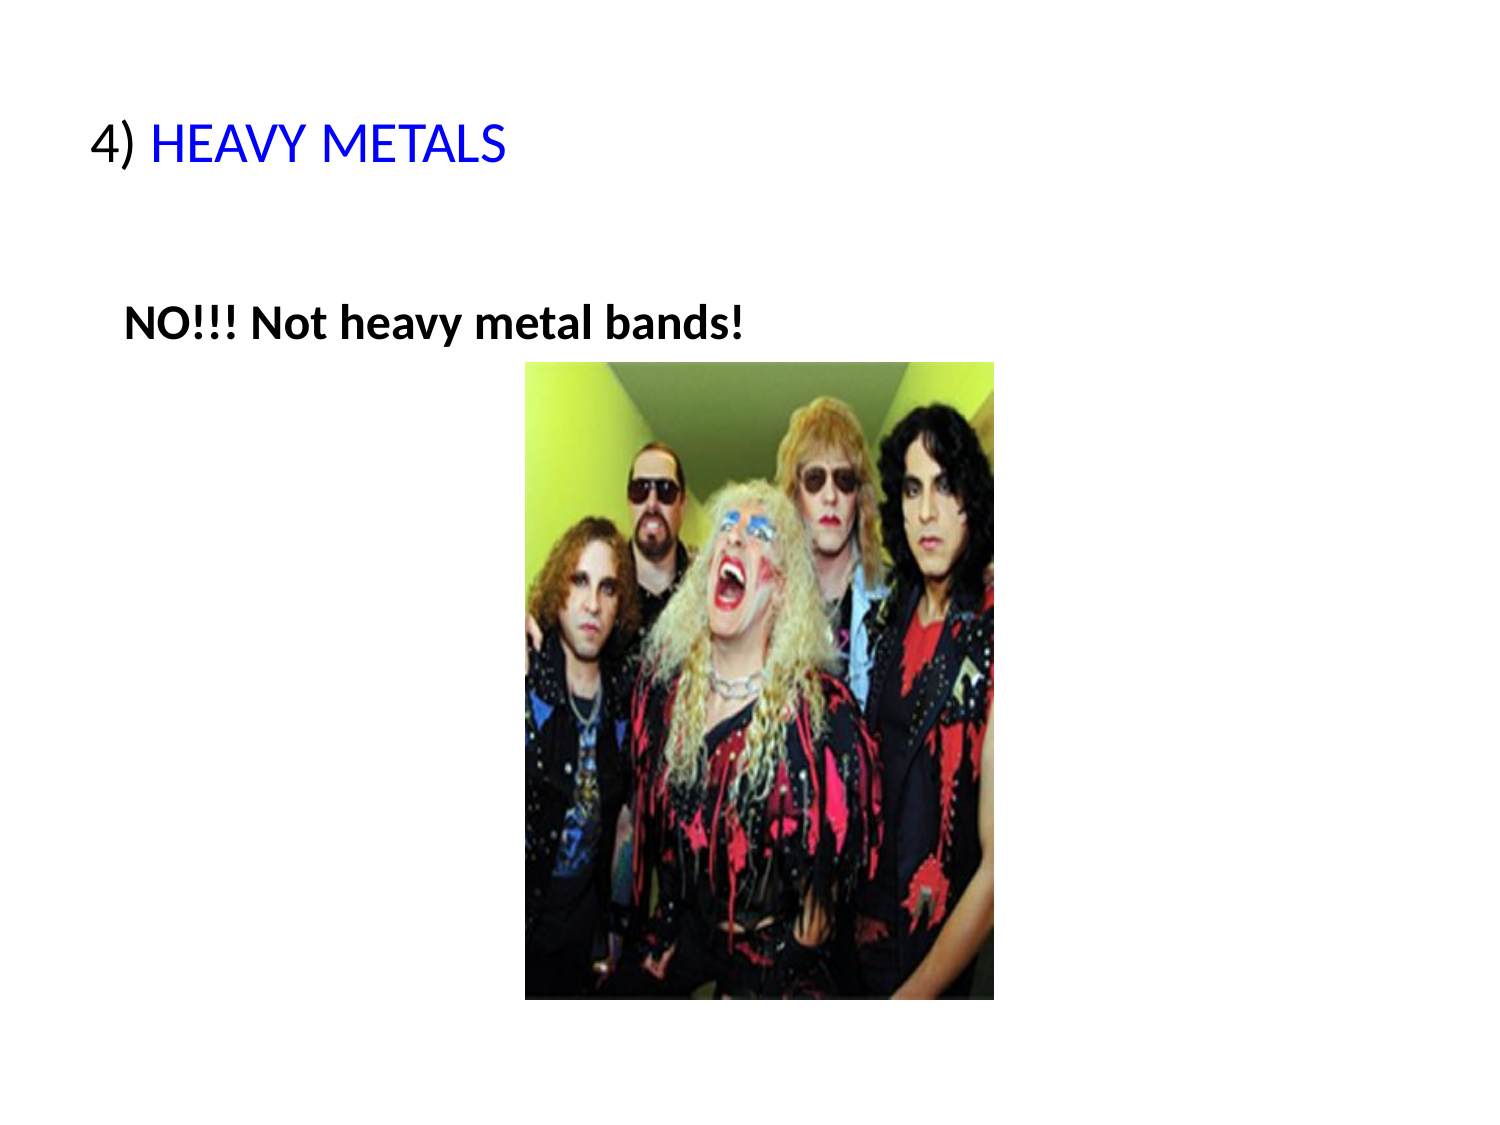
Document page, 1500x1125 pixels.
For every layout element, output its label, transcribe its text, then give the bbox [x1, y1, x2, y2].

list NO!!! Not heavy metal bands! [75, 251, 938, 357]
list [524, 362, 994, 1001]
title 4) HEAVY METALS [75, 45, 1425, 233]
